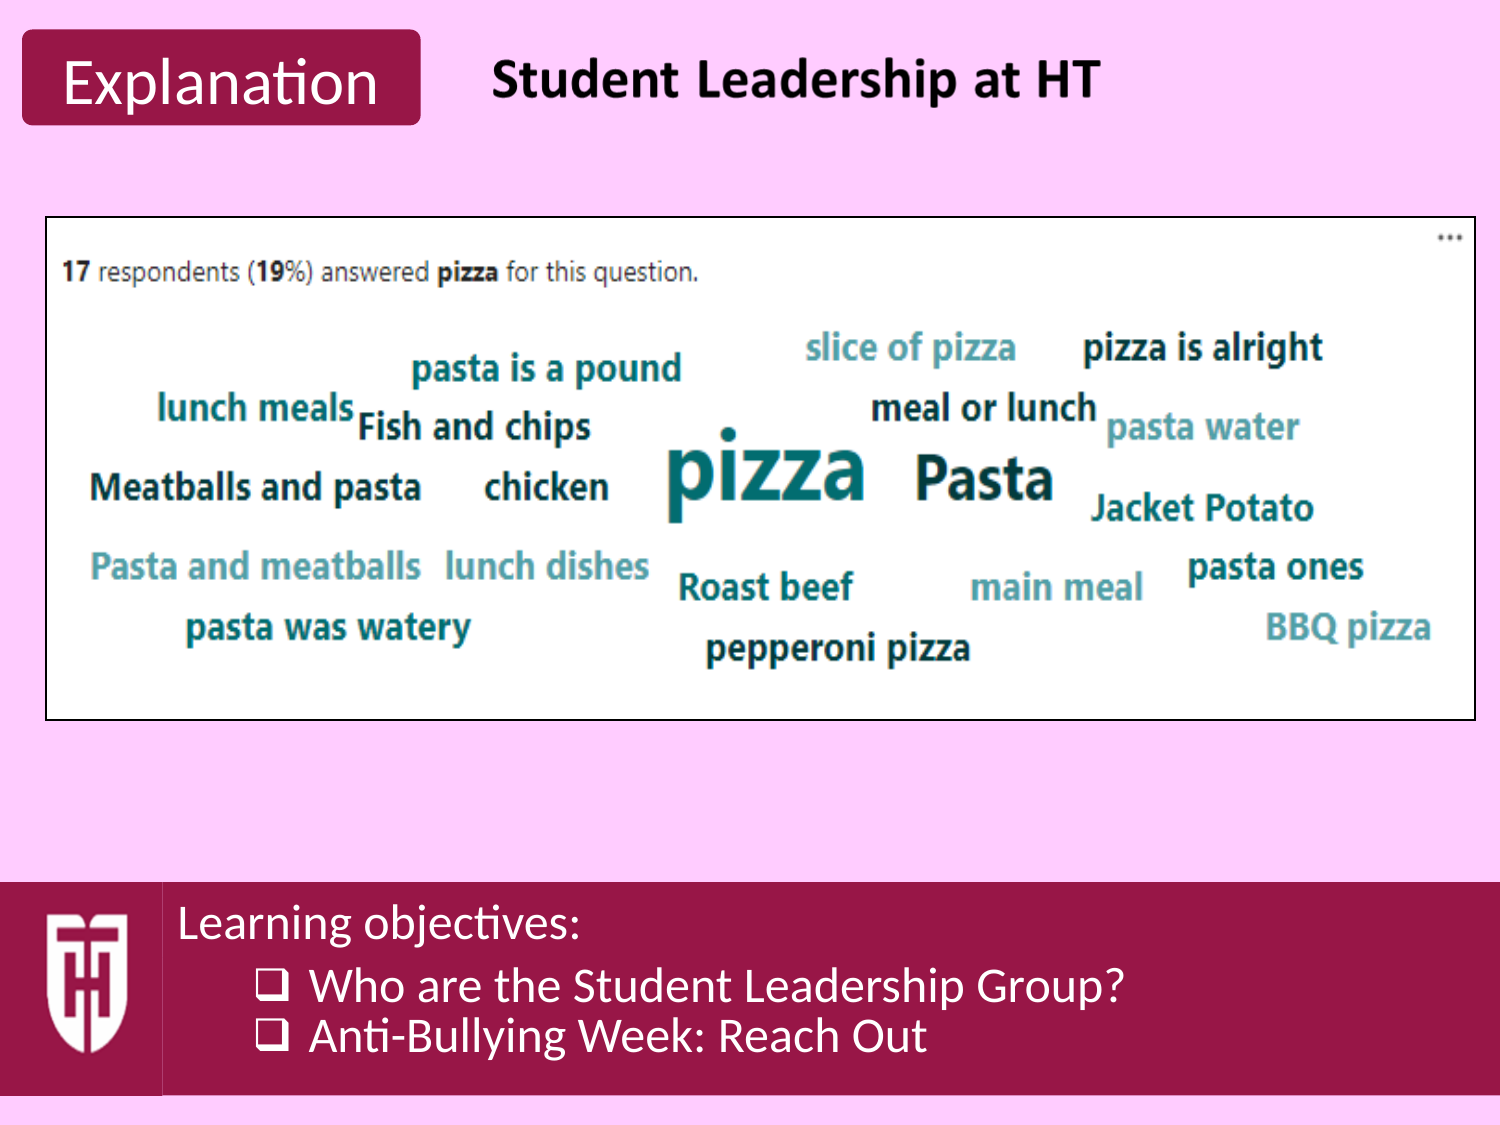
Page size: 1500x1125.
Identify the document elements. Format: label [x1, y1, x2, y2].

picture [46, 217, 1475, 719]
picture [0, 882, 162, 1096]
picture [456, 25, 1335, 149]
